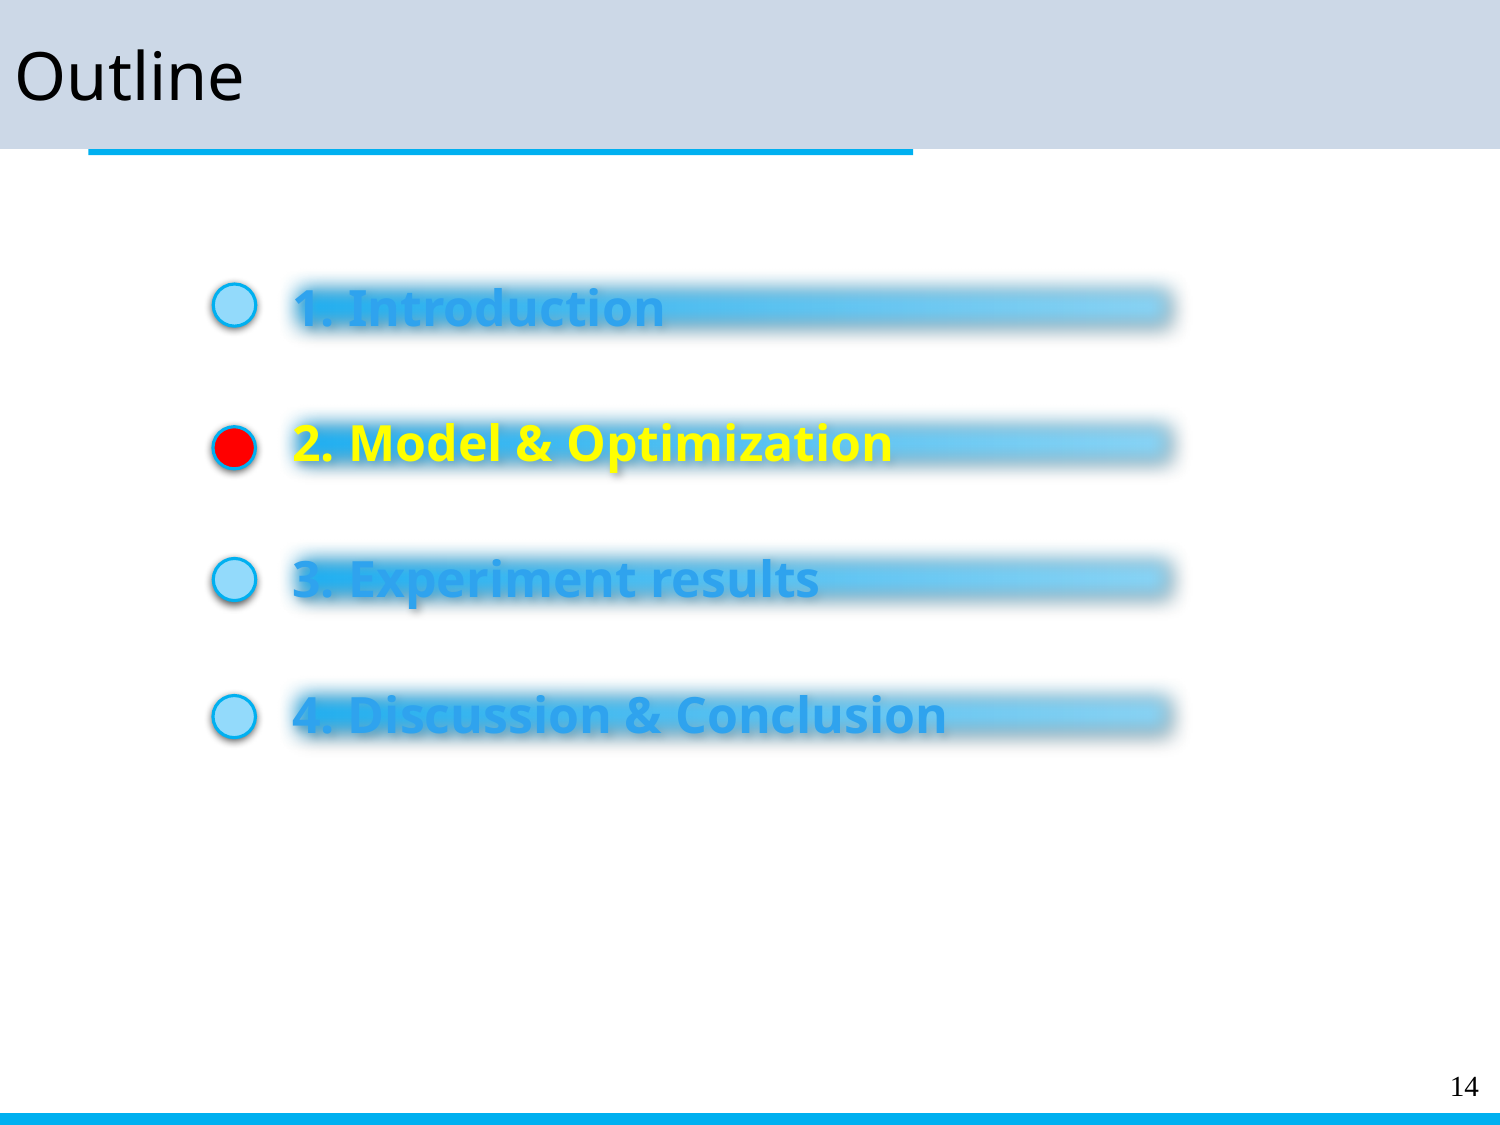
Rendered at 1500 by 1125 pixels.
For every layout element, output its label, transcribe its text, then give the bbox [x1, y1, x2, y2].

text_box [212, 695, 256, 738]
text_box [213, 558, 256, 601]
text_box Outline [0, 26, 316, 122]
text_box [0, 0, 1500, 150]
text_box [213, 283, 256, 327]
text_box [212, 426, 256, 469]
picture [0, 150, 1500, 1112]
